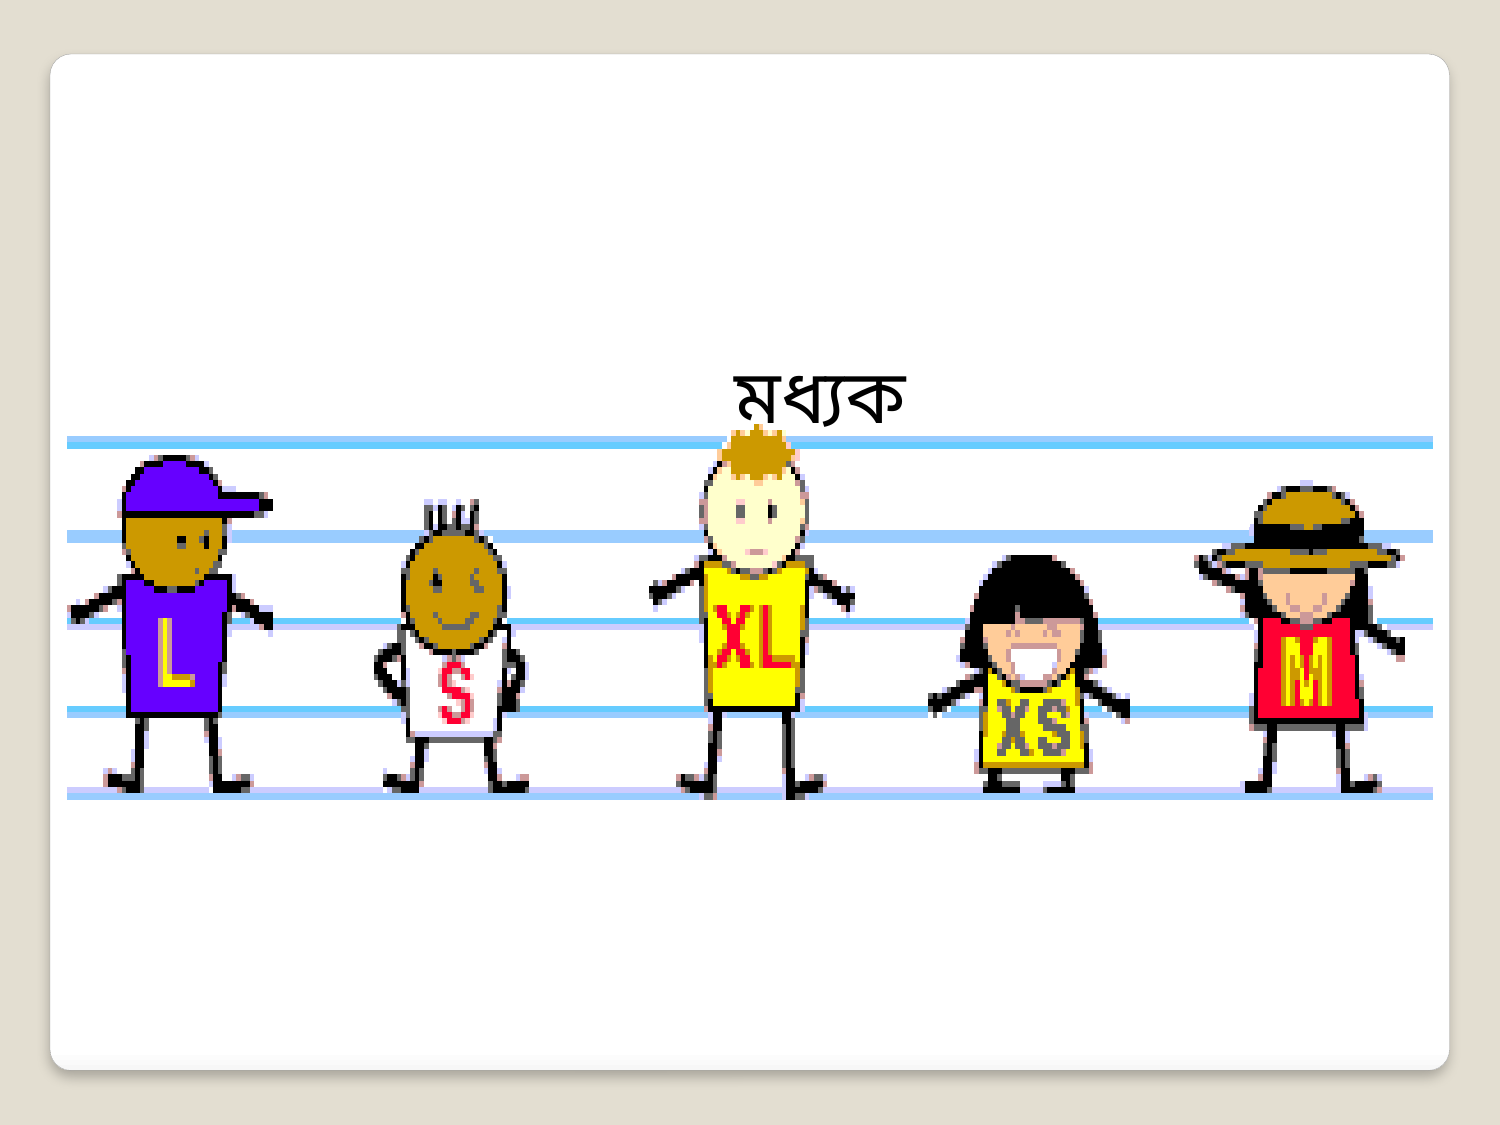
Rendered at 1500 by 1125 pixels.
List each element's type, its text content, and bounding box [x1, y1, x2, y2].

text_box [66, 424, 1434, 801]
text_box মধ্যক [719, 341, 921, 423]
